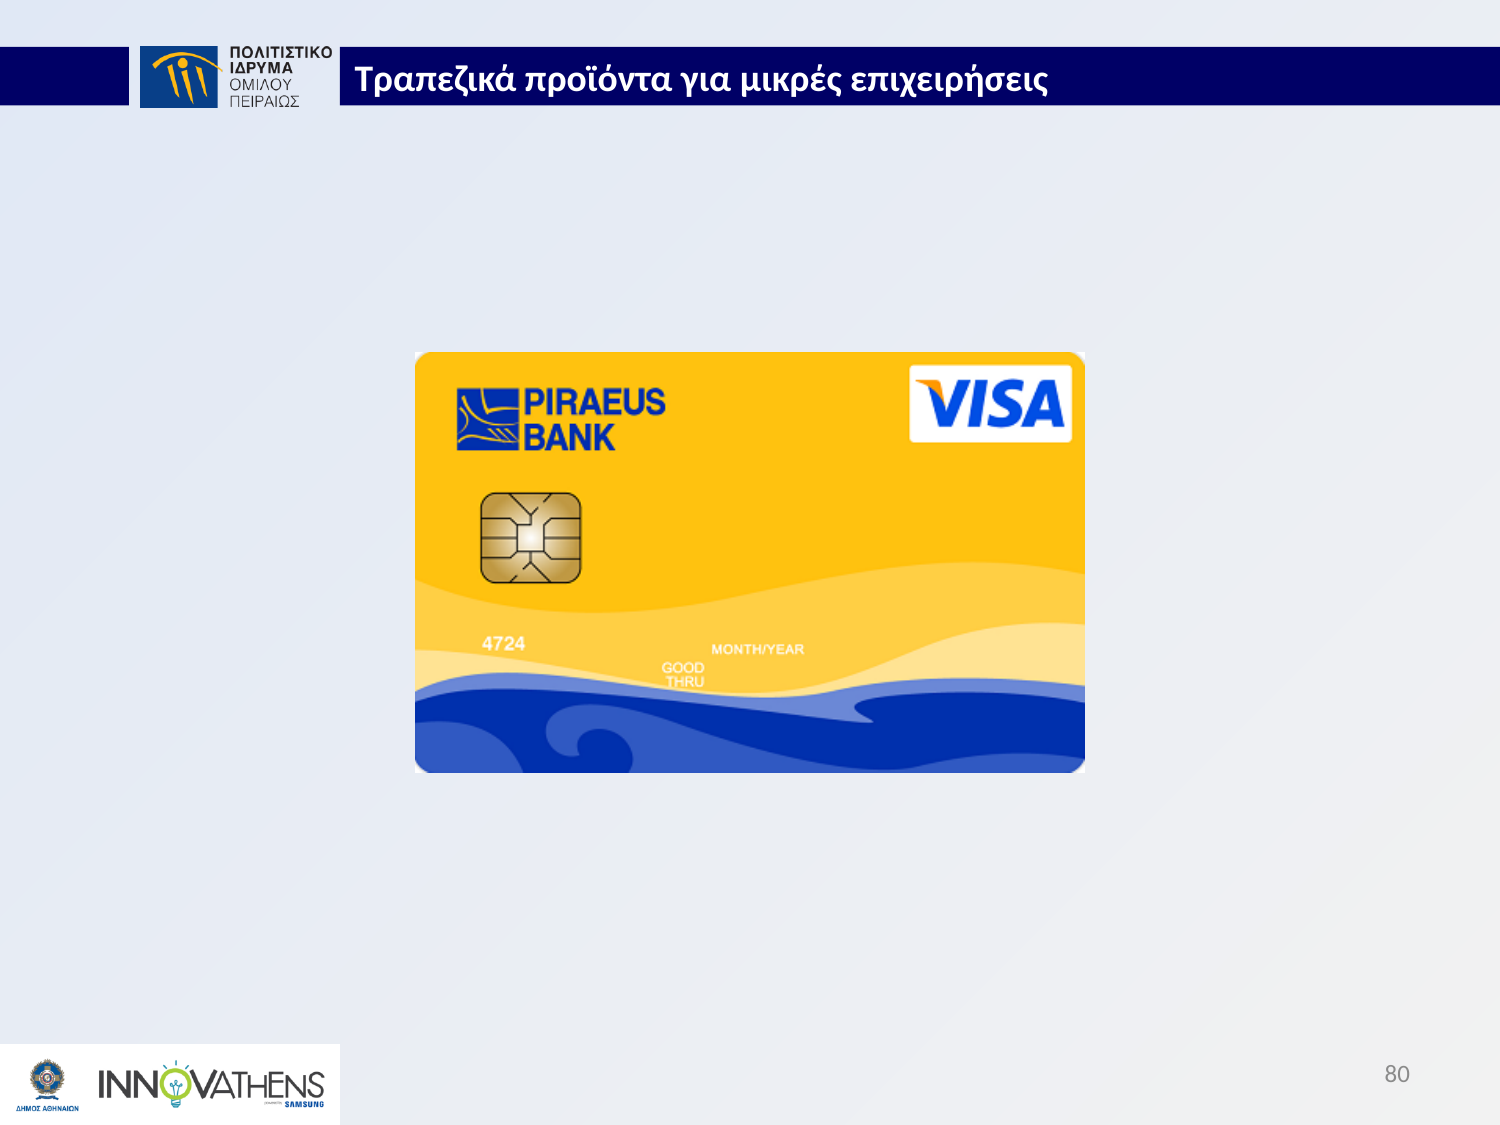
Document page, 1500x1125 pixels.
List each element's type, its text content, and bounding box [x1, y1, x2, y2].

text_box Τραπεζικά προϊόντα για μικρές επιχειρήσεις [339, 46, 1500, 107]
picture [415, 352, 1085, 773]
slide_number 80 [1074, 1042, 1425, 1103]
picture [0, 1043, 341, 1125]
text_box [0, 45, 131, 107]
picture [140, 46, 332, 108]
